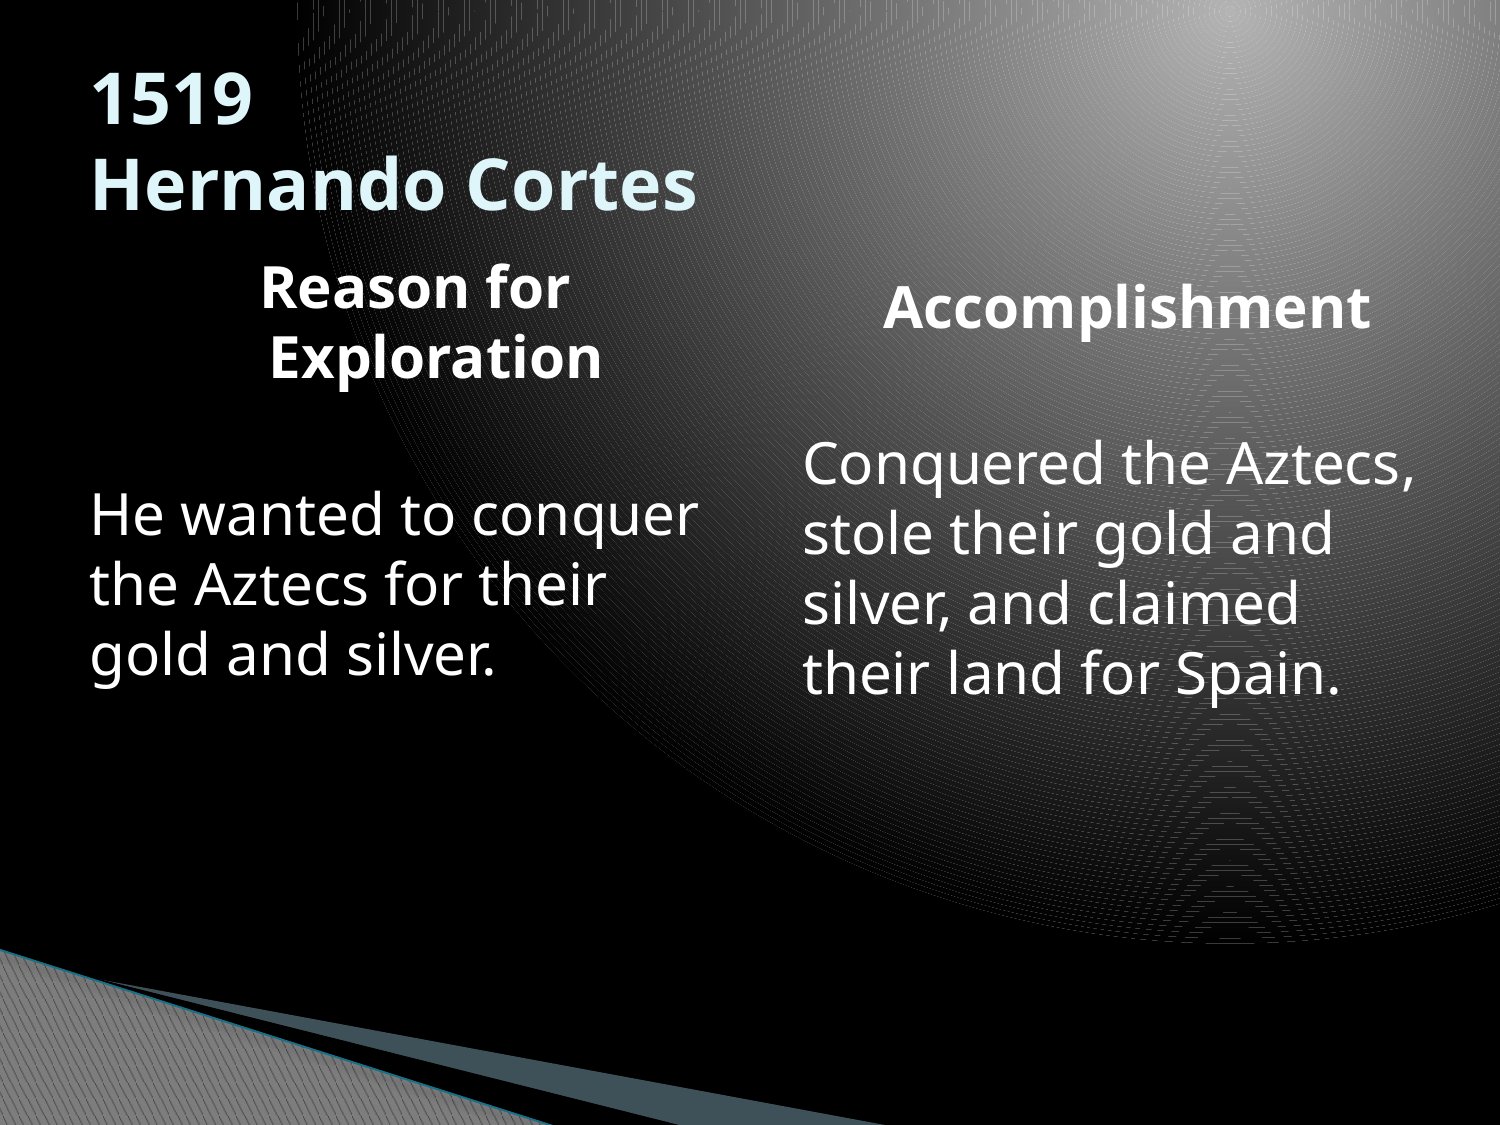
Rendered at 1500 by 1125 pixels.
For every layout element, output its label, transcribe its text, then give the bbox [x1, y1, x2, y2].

title 1519 Hernando Cortes [75, 45, 1425, 233]
list Accomplishment Conquered the Aztecs, stole their gold and silver, and claimed their land for Spain. [787, 262, 1450, 1005]
picture [0, 952, 543, 1125]
list Reason for Exploration He wanted to conquer the Aztecs for their gold and silver. [75, 243, 738, 986]
